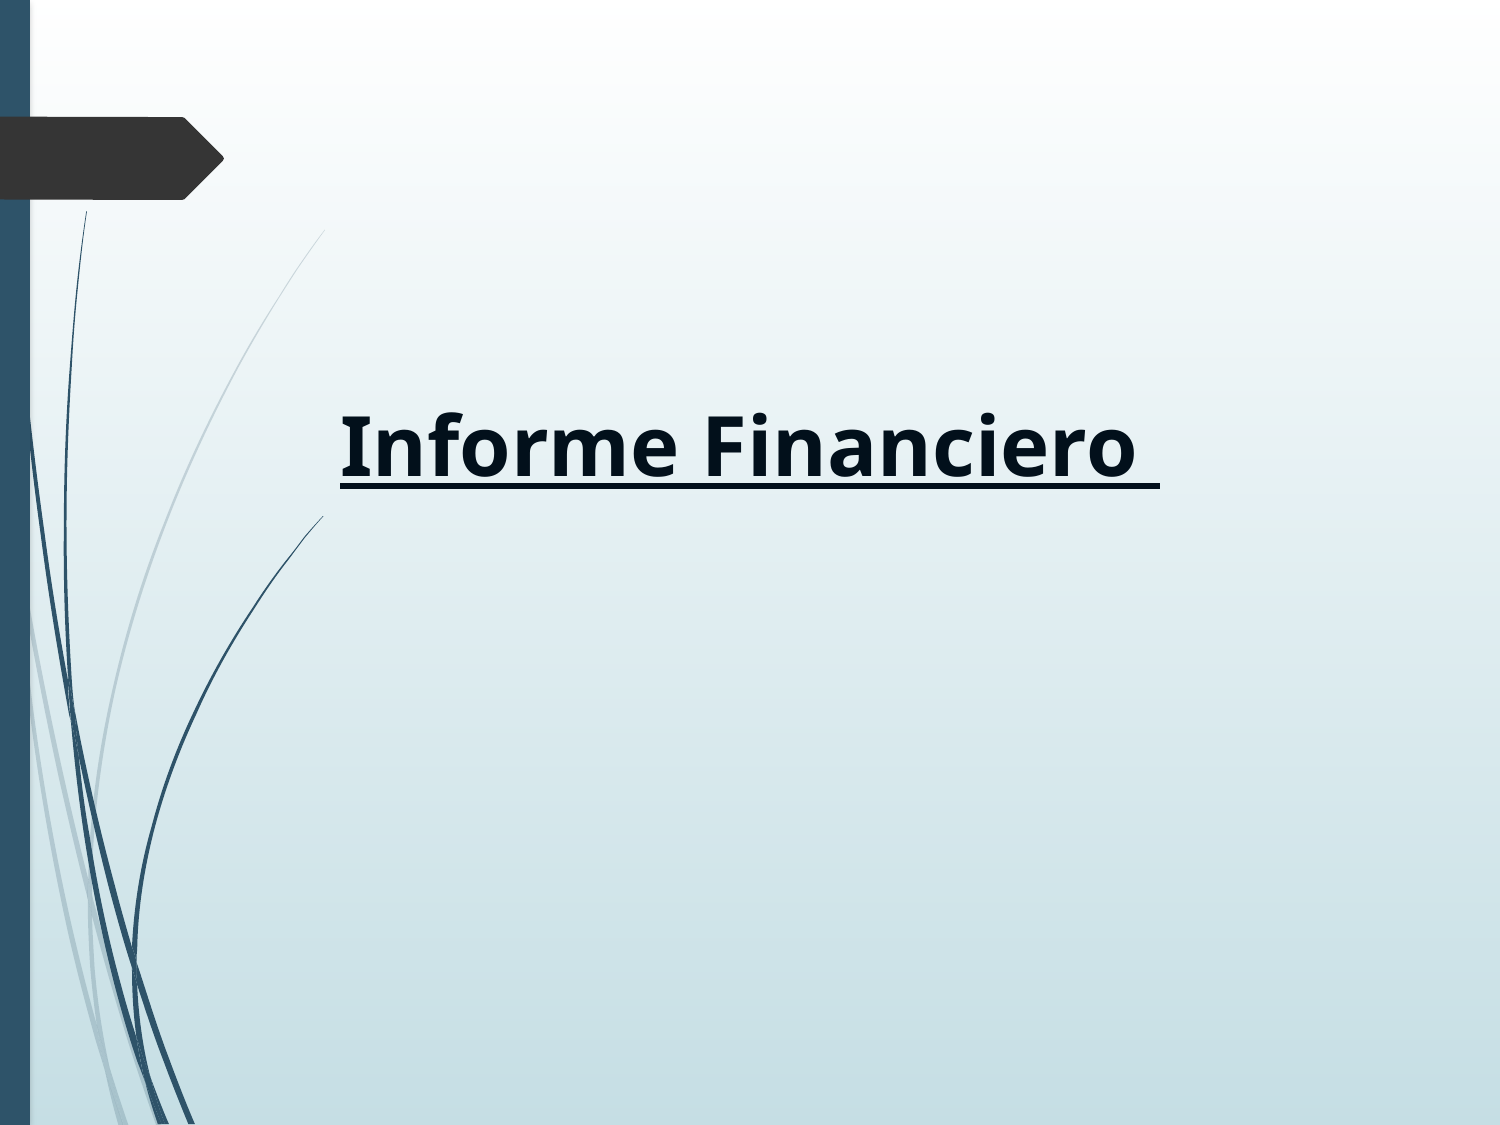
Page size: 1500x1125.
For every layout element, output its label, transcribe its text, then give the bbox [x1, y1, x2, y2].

list Informe Financiero [123, 385, 1377, 504]
